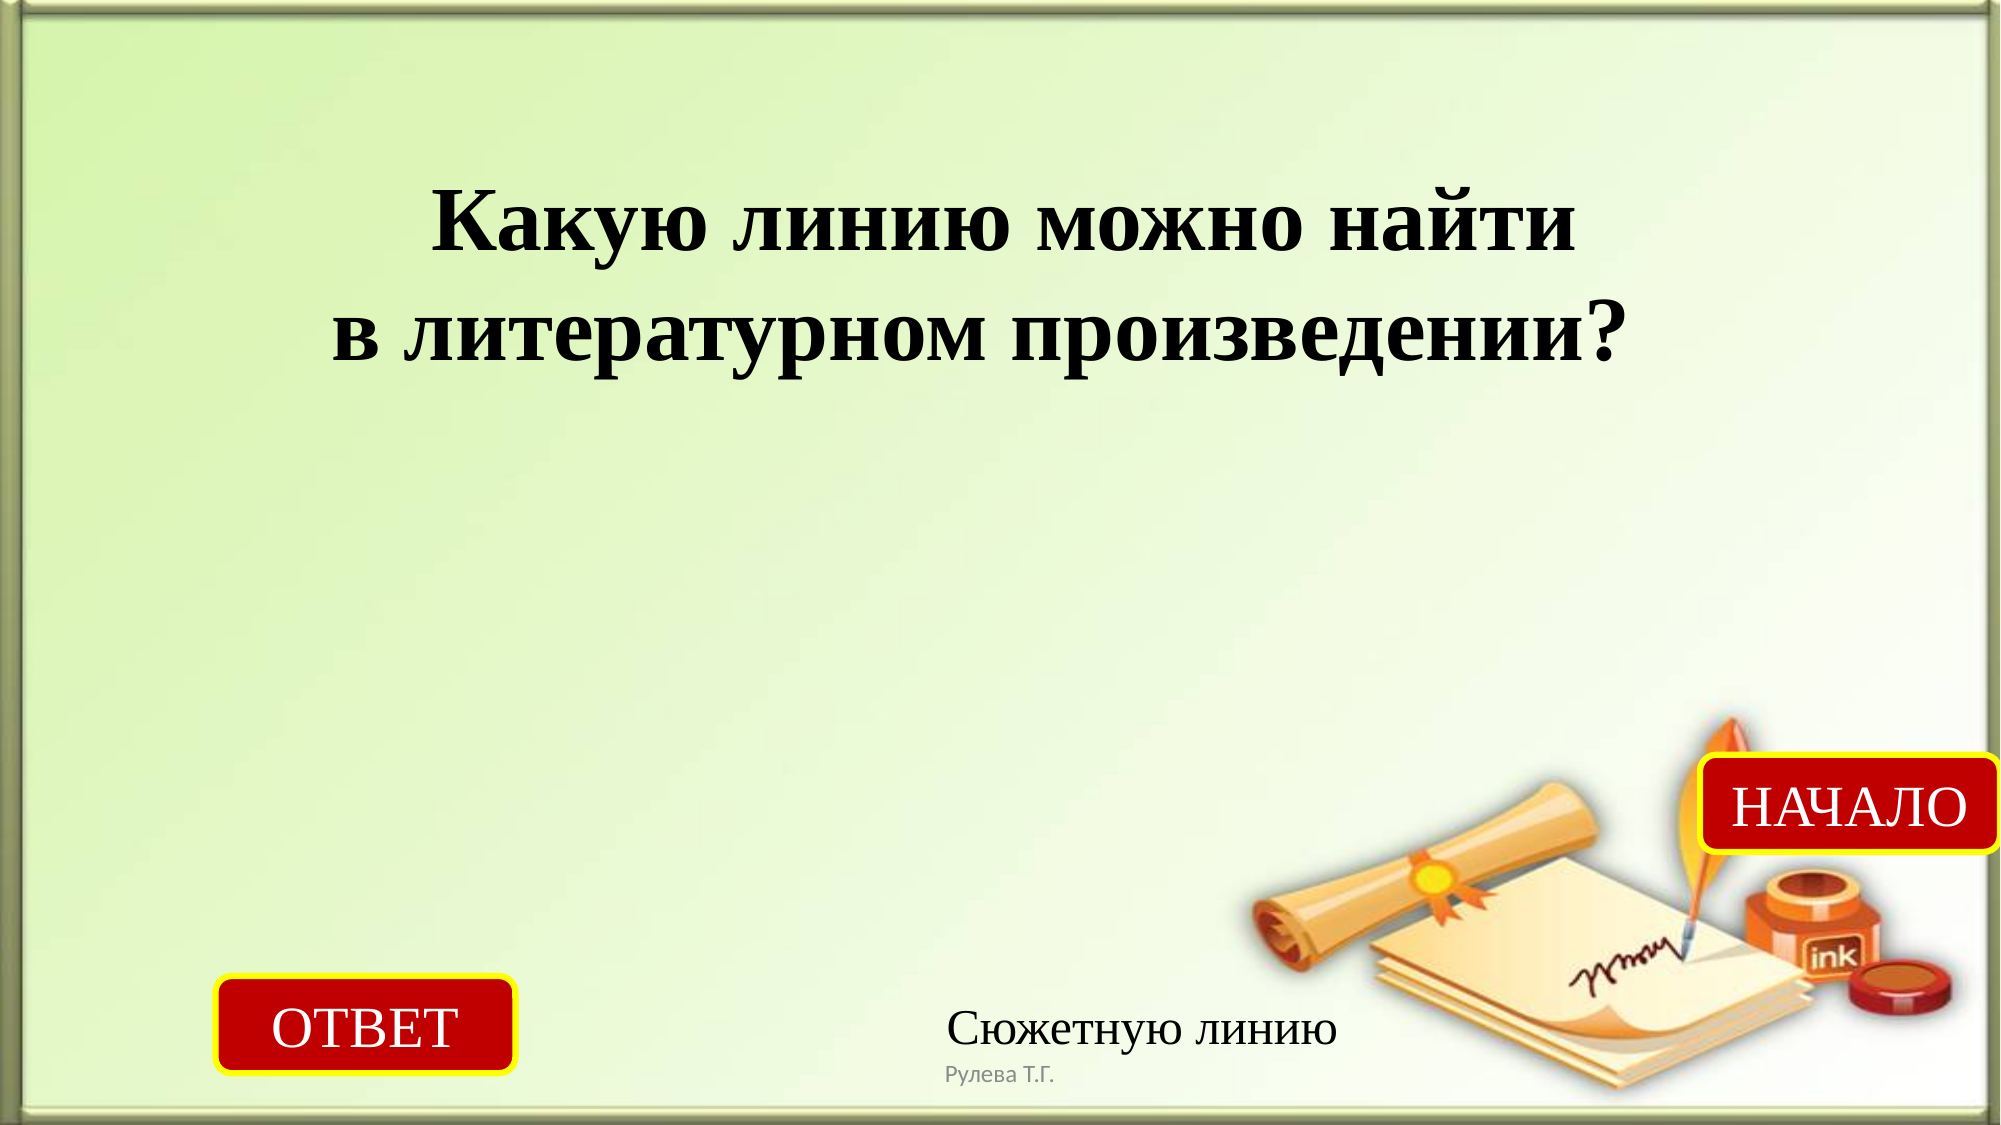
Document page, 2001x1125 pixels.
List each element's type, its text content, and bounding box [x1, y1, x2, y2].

text_box ОТВЕТ [214, 974, 517, 1075]
picture [0, 0, 2001, 1125]
text_box Сюжетную линию [722, 986, 1562, 1062]
text_box НАЧАЛО [1698, 753, 2000, 854]
text_box Какую линию можно найти в литературном произведении? [201, 151, 1808, 386]
footer Рулева Т.Г. [662, 1042, 1338, 1103]
